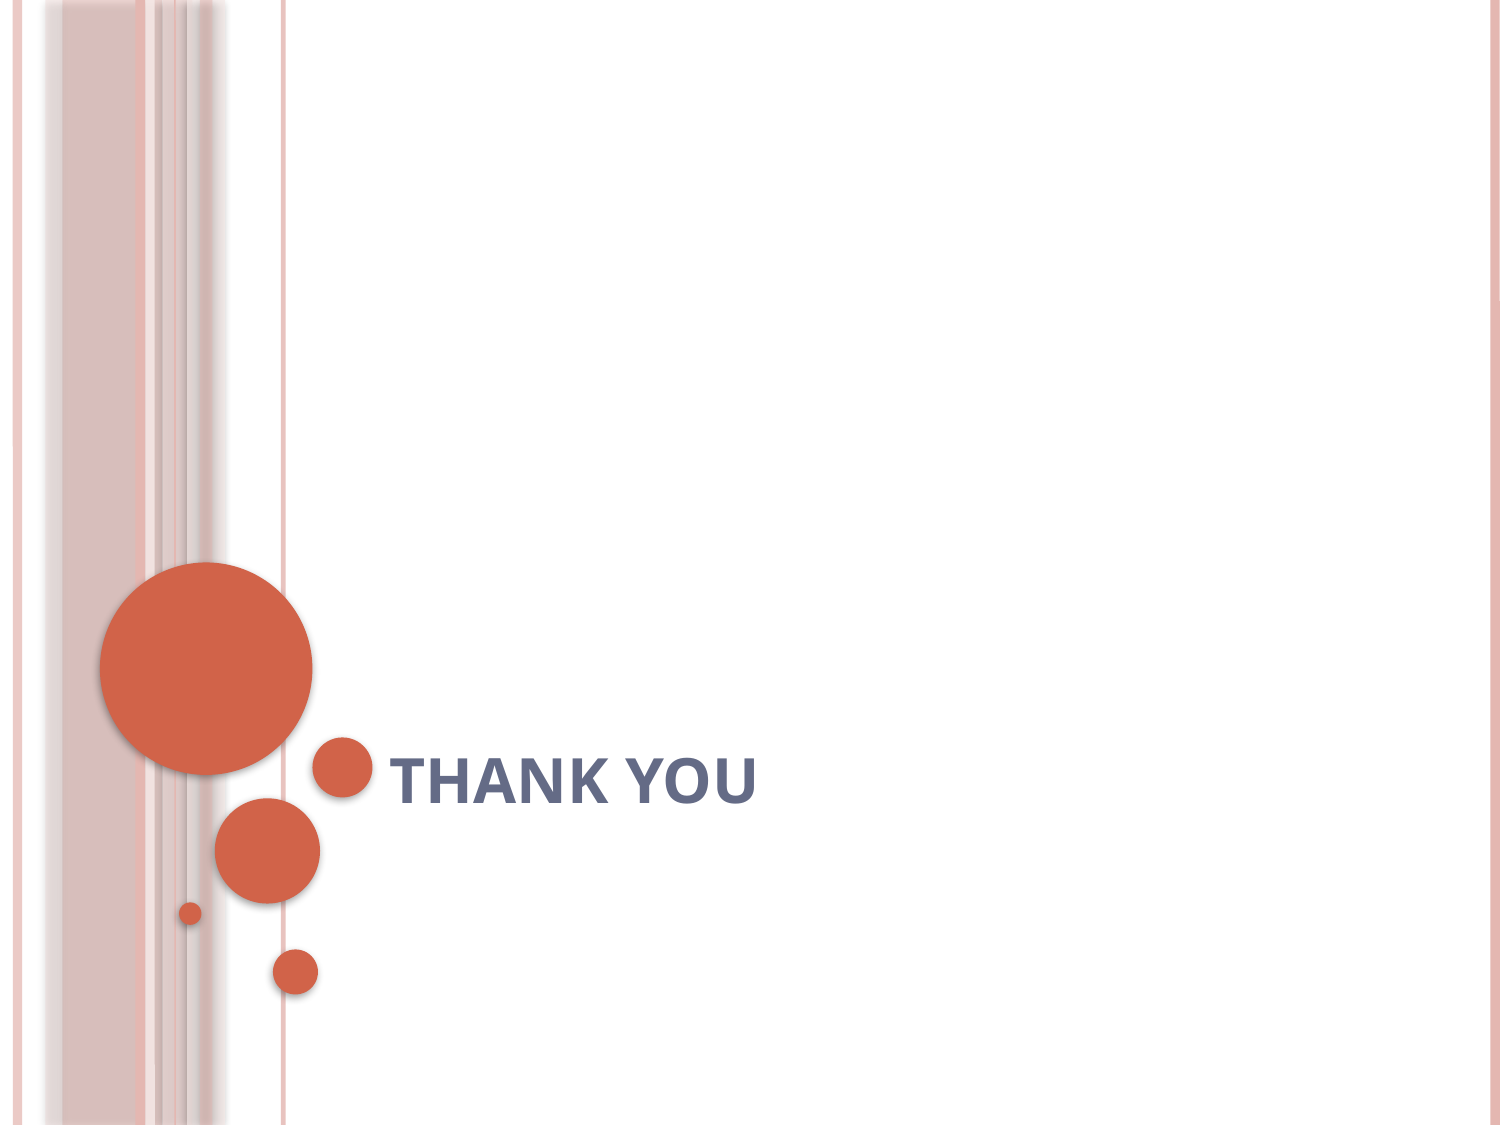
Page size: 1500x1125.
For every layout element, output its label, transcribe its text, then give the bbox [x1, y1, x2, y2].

title Thank you [375, 512, 1388, 824]
